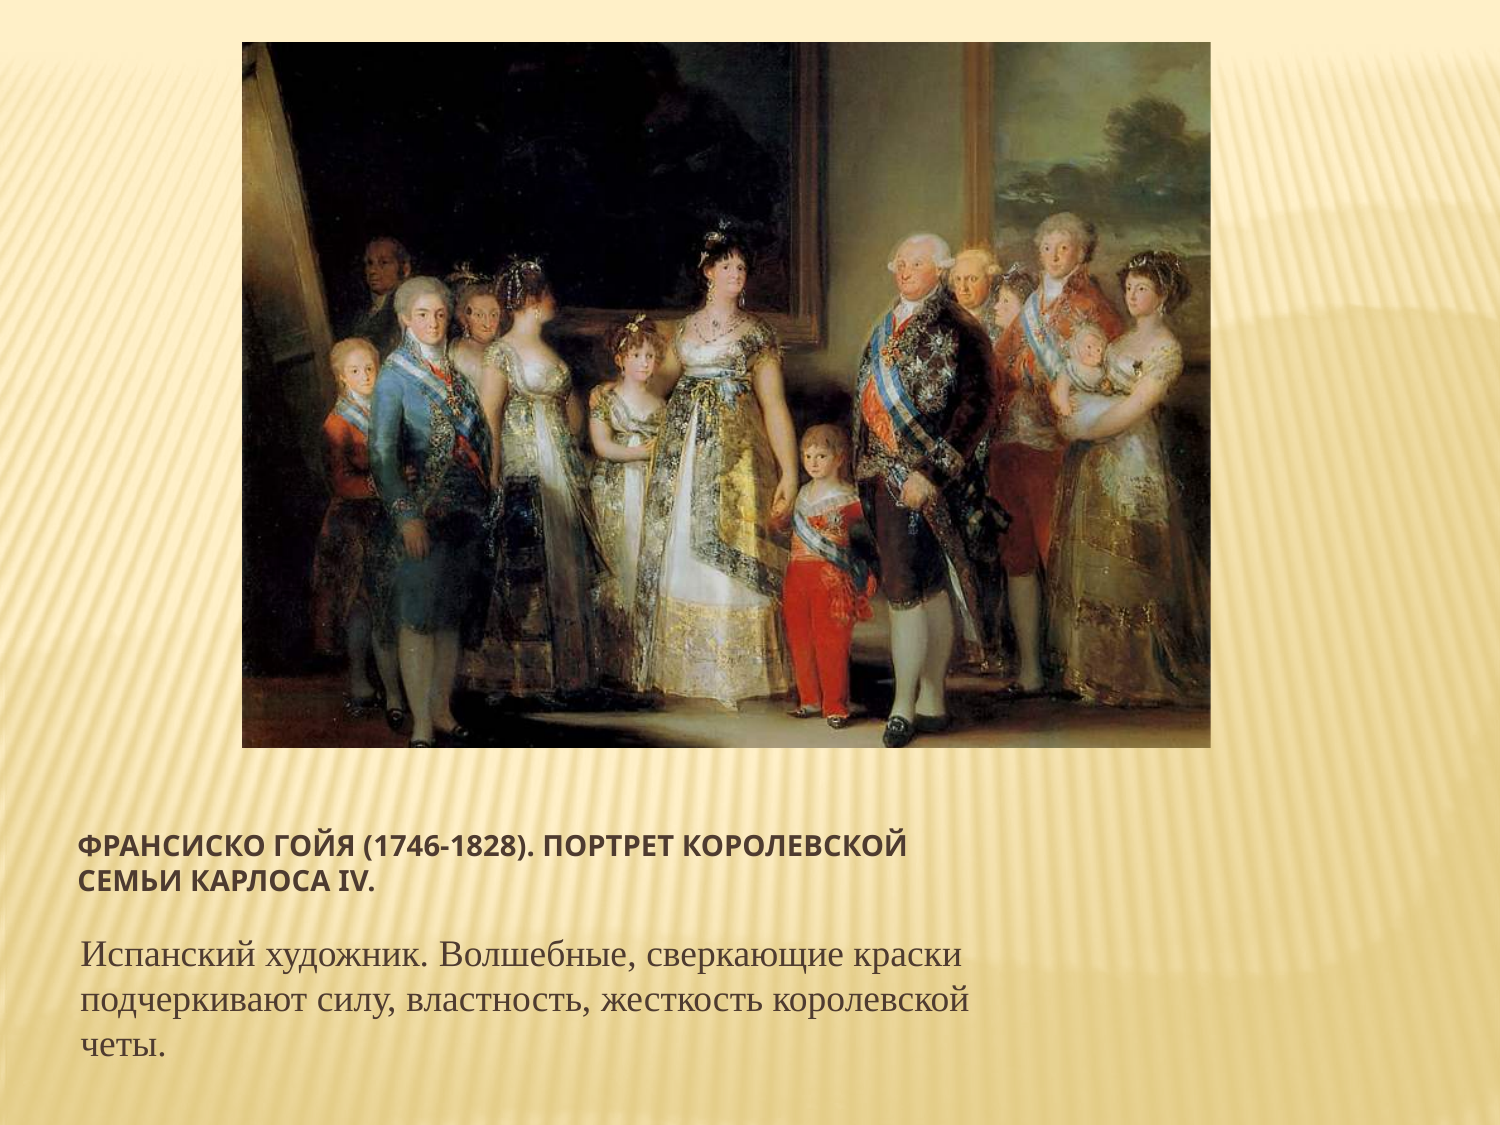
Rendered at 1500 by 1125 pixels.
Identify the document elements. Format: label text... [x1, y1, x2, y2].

picture [241, 42, 1211, 748]
list Испанский художник. Волшебные, сверкающие краски подчеркивают силу, властность, жесткость королевской четы. [62, 928, 1025, 1071]
title Франсиско Гойя (1746-1828). Портрет королевской семьи Карлоса IV. [62, 819, 1025, 905]
